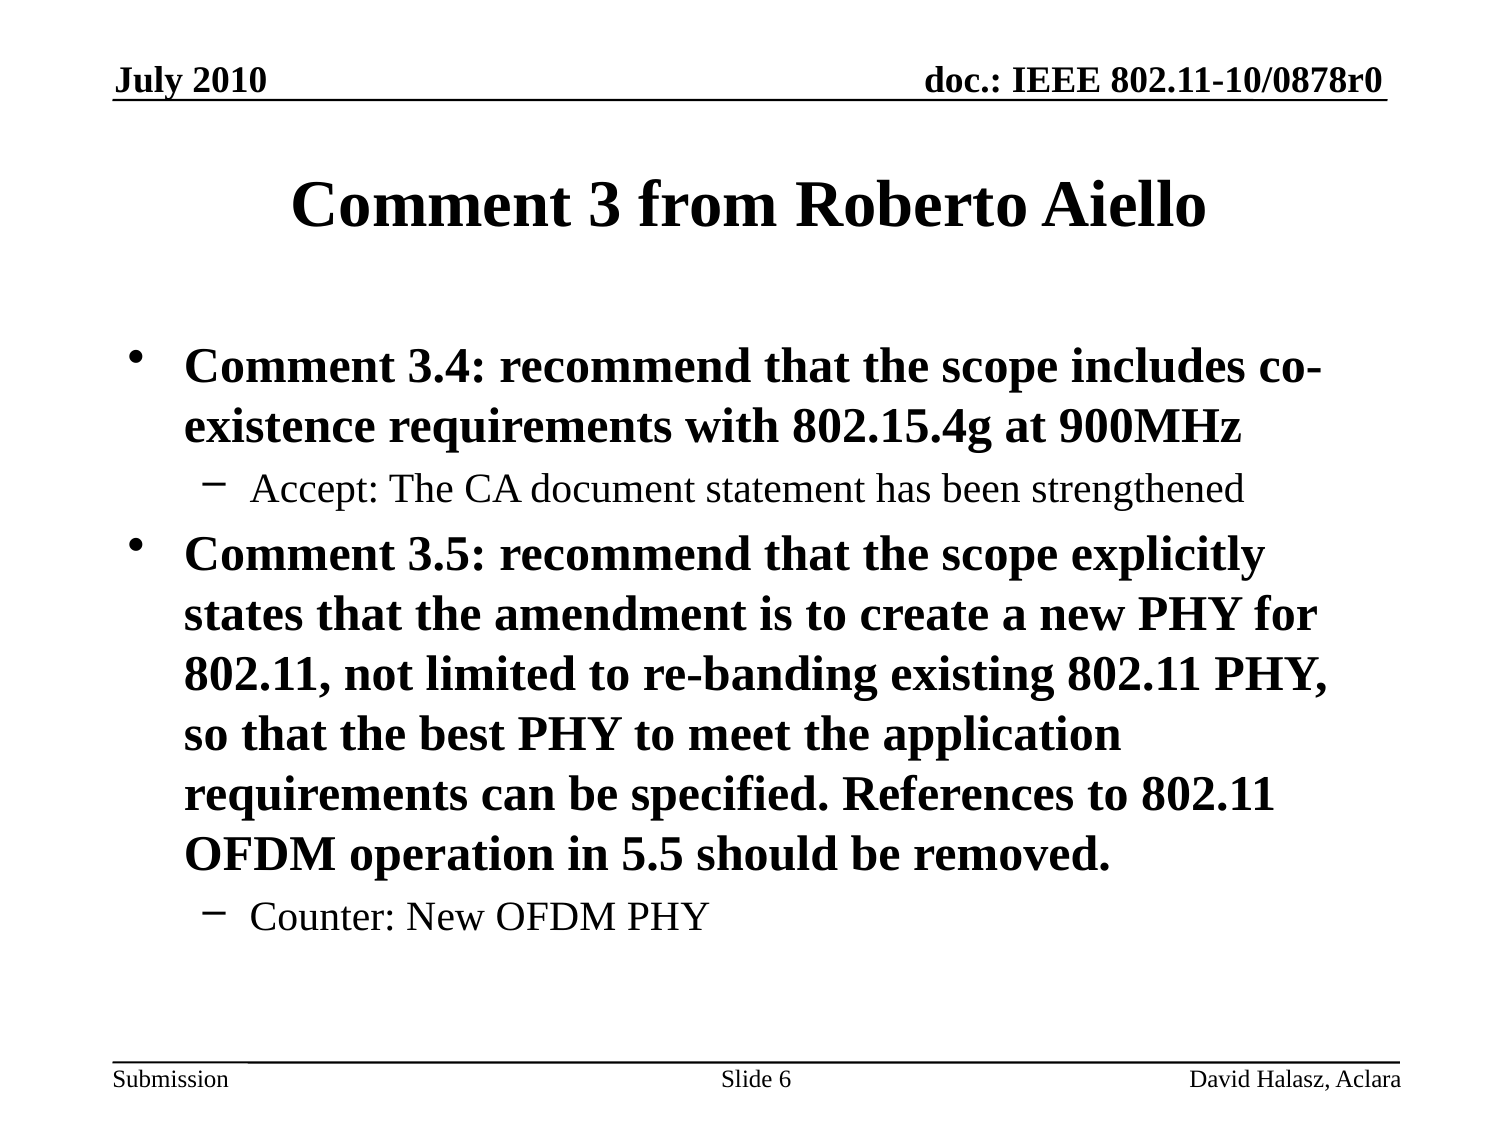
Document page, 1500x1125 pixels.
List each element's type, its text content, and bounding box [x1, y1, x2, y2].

footer David Halasz, Aclara [1185, 1061, 1402, 1093]
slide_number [114, 54, 270, 101]
slide_number Slide 6 [712, 1061, 800, 1093]
list Comment 3.4: recommend that the scope includes co-existence requirements with 802.15.4g at 900MHz Accept: The CA document statement has been strengthened Comment 3.5: recommend that the scope explicitly states that the amendment is to create a new PHY for 802.11, not limited to re-banding existing 802.11 PHY, so that the best PHY to meet the application requirements can be specified. References to 802.11 OFDM operation in 5.5 should be removed. Counter: New OFDM PHY [112, 324, 1388, 1001]
title Comment 3 from Roberto Aiello [112, 112, 1388, 288]
